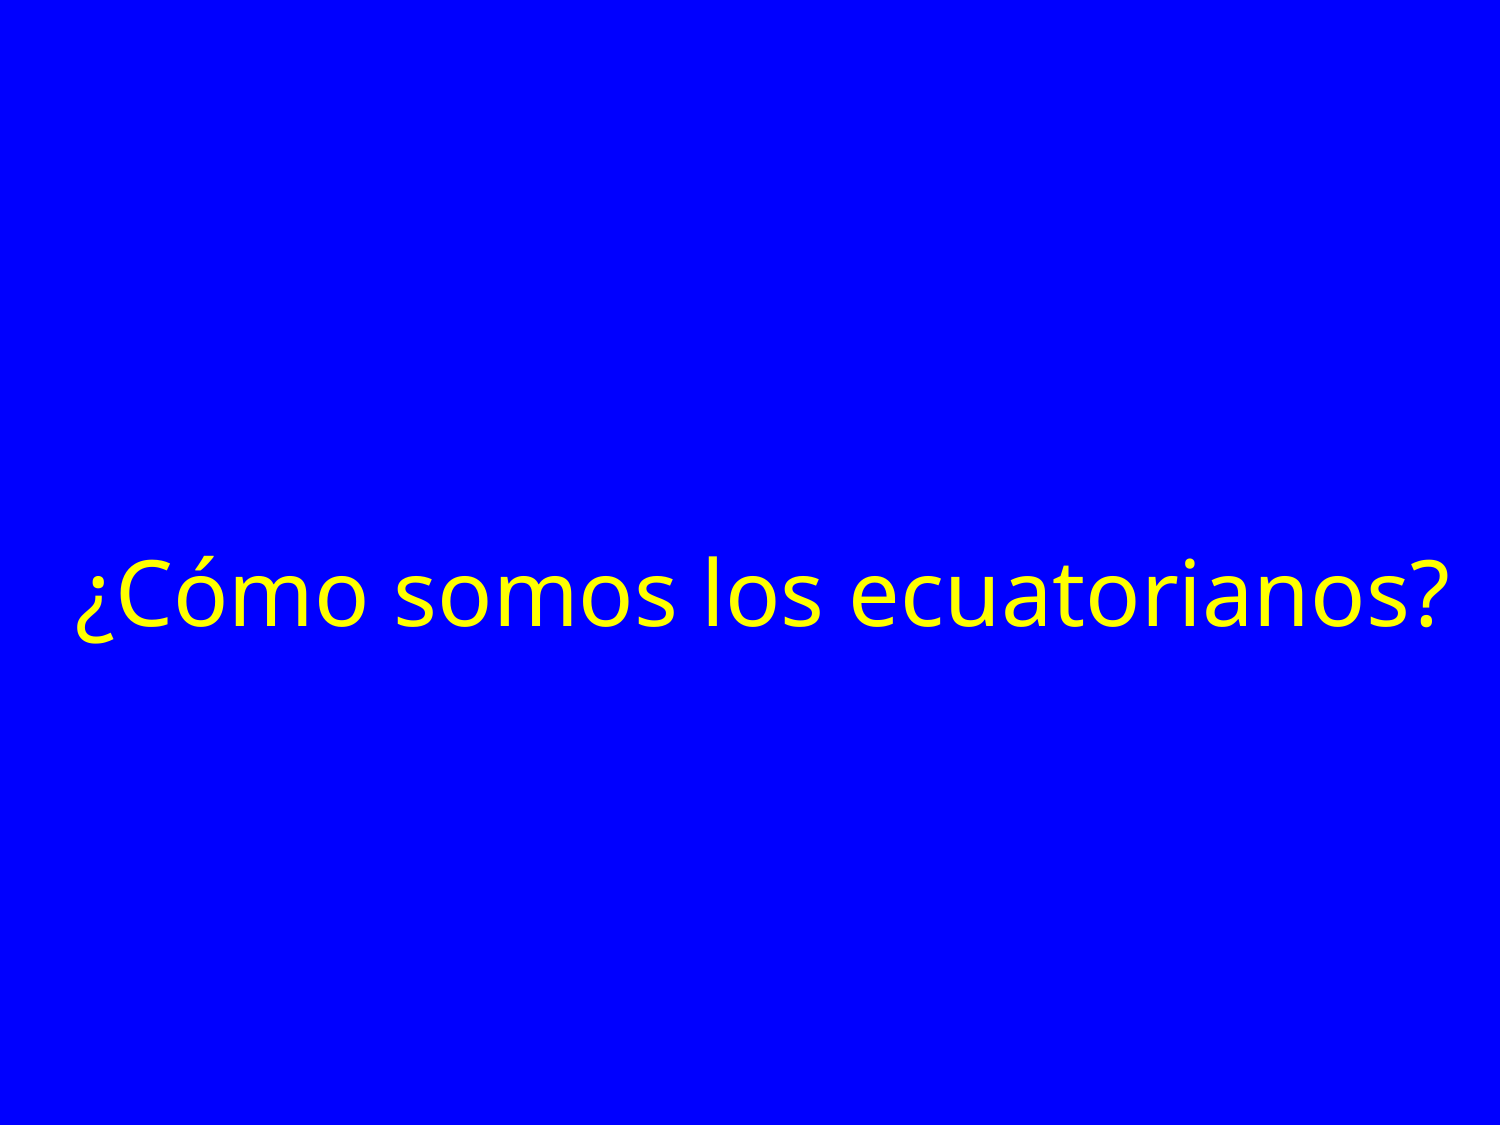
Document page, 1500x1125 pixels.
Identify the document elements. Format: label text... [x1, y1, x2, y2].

text_box ¿Cómo somos los ecuatorianos? [60, 527, 1466, 652]
